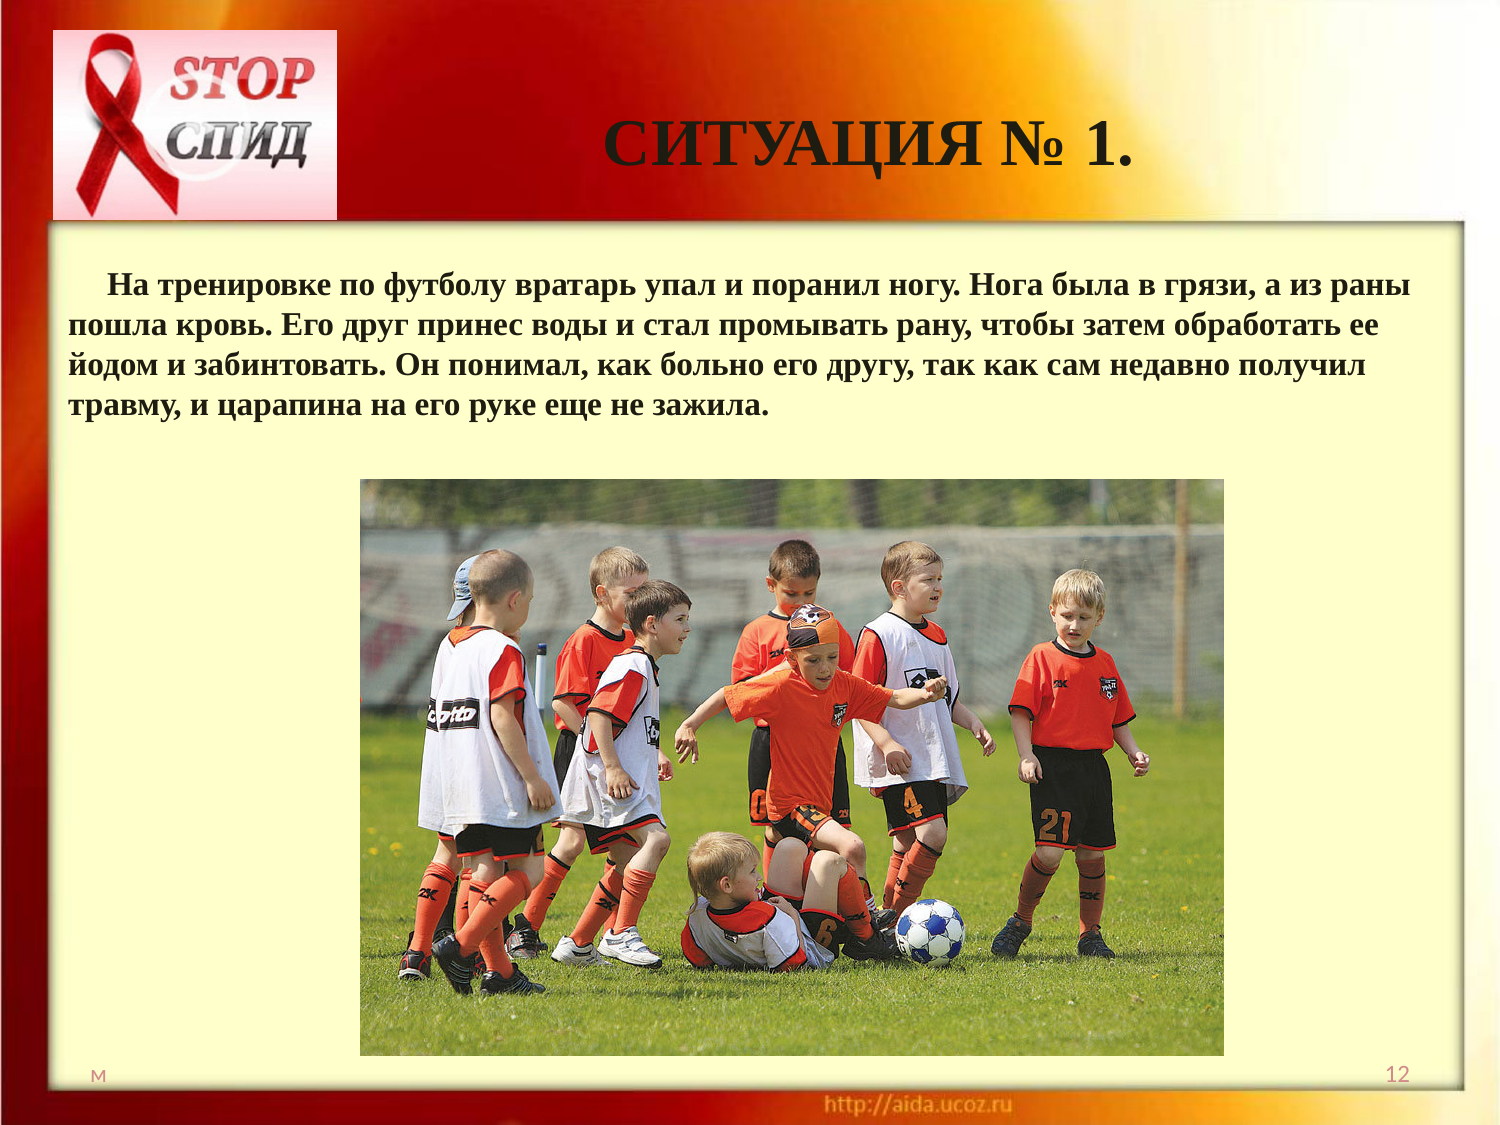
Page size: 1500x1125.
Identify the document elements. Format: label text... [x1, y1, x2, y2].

title СИТУАЦИЯ № 1. [312, 45, 1425, 233]
slide_number м [75, 1042, 425, 1103]
picture [0, 0, 1500, 1125]
list На тренировке по футболу вратарь упал и поранил ногу. Нога была в грязи, а из раны пошла кровь. Его друг принес воды и стал промывать рану, чтобы затем обработать ее йодом и забинтовать. Он понимал, как больно его другу, так как сам недавно получил травму, и царапина на его руке еще не зажила. [53, 255, 1447, 610]
slide_number 12 [1074, 1042, 1425, 1103]
